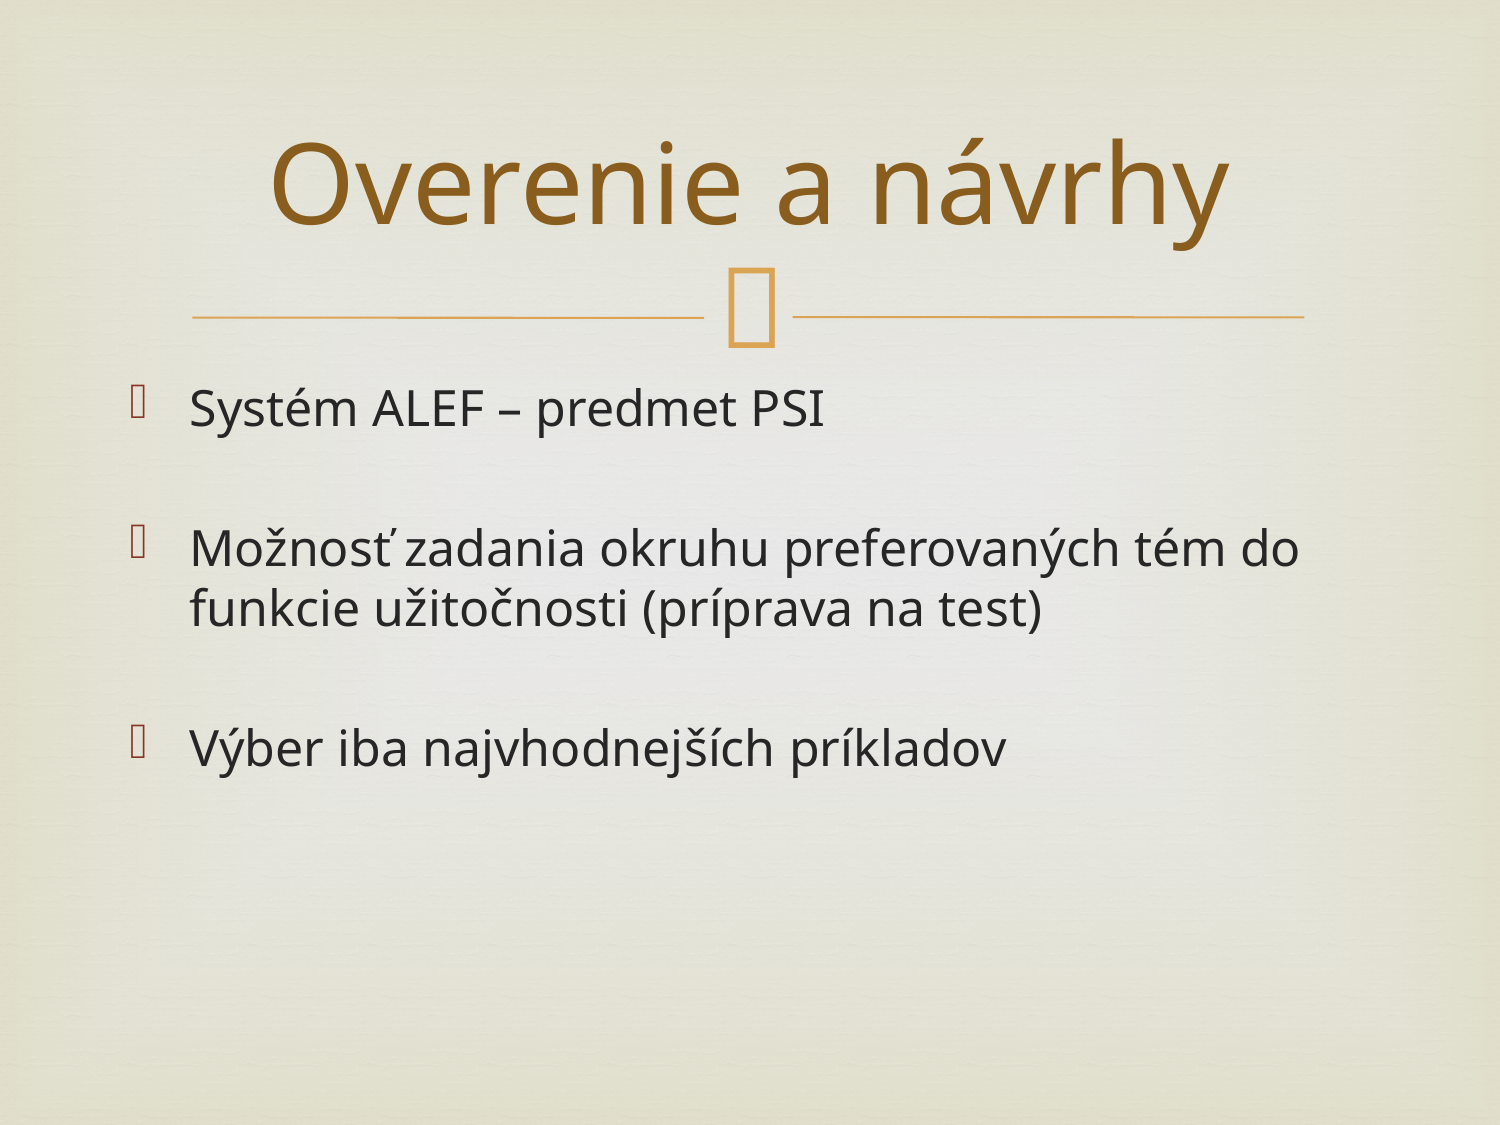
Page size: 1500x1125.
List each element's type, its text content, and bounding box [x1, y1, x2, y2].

title Overenie a návrhy [112, 93, 1386, 267]
list Systém ALEF – predmet PSI Možnosť zadania okruhu preferovaných tém do funkcie užitočnosti (príprava na test) Výber iba najvhodnejších príkladov [114, 368, 1386, 1005]
